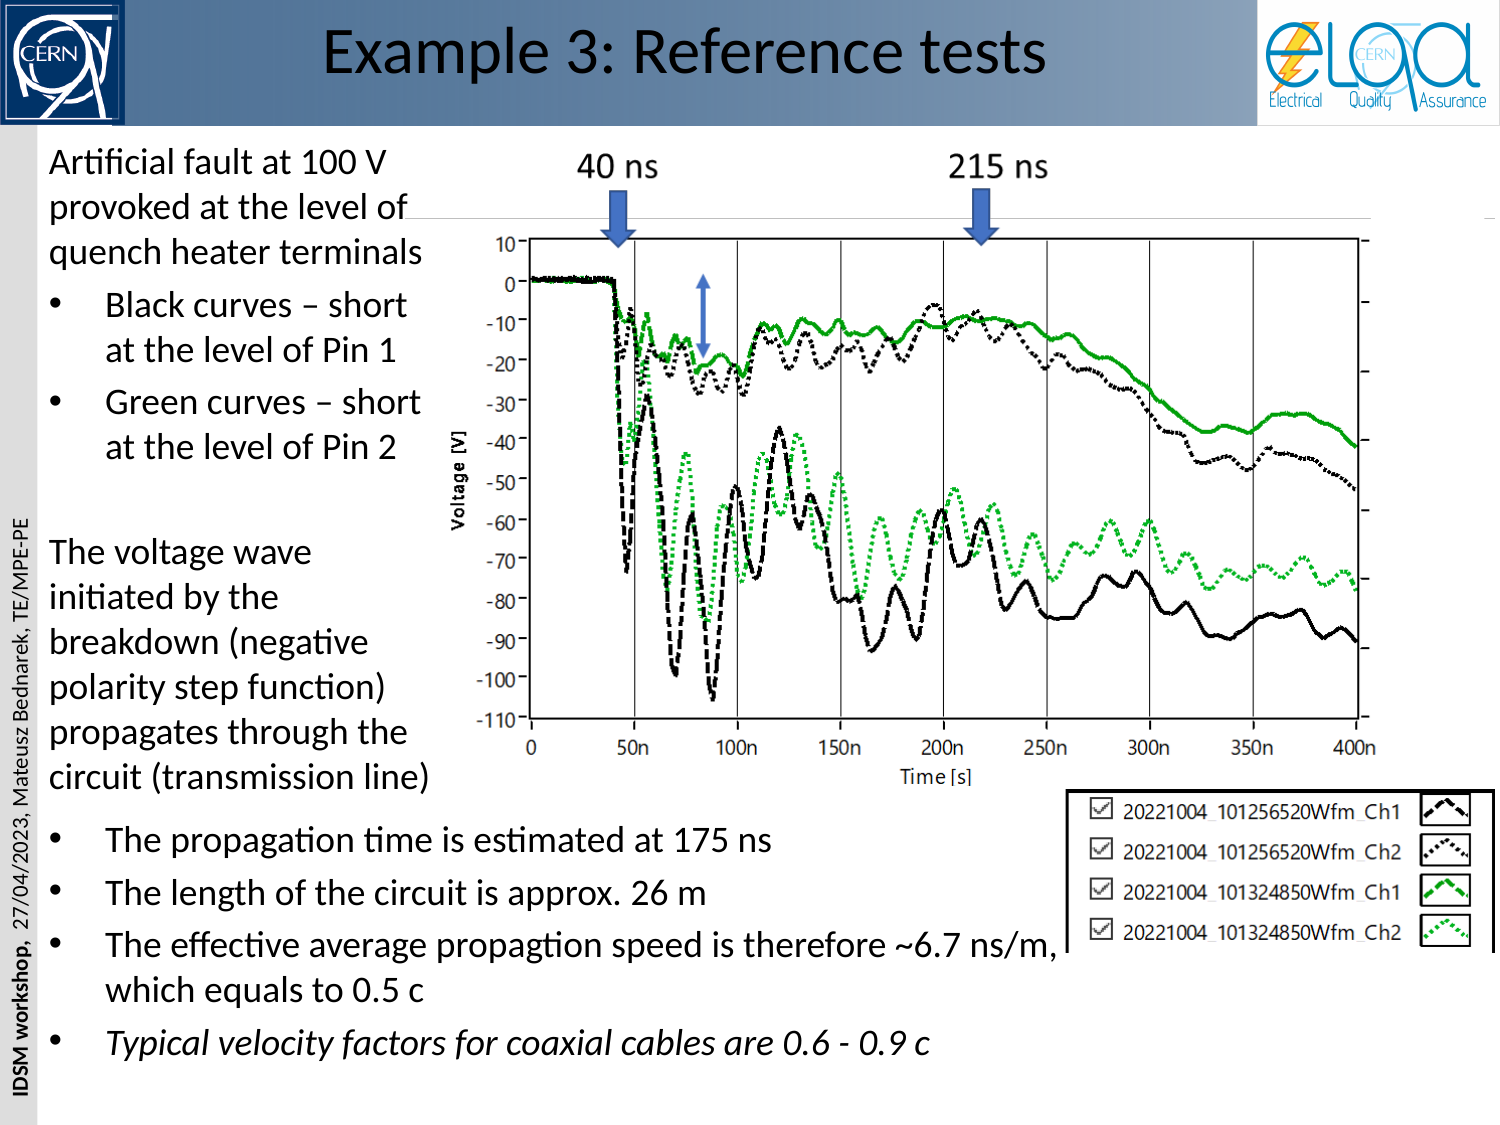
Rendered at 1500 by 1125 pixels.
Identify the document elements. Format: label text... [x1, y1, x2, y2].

list The propagation time is estimated at 175 ns The length of the circuit is approx. 26 m The effective average propagtion speed is therefore ~6.7 ns/m, which equals to 0.5 c Typical velocity factors for coaxial cables are 0.6 - 0.9 c [34, 807, 1081, 1097]
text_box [404, 129, 1495, 953]
title Example 3: Reference tests [112, 0, 1258, 114]
picture [0, 0, 112, 125]
text_box Artificial fault at 100 V provoked at the level of quench heater terminals Black curves – short at the level of Pin 1 Green curves – short at the level of Pin 2 The voltage wave initiated by the breakdown (negative polarity step function) propagates through the circuit (transmission line) [34, 130, 402, 764]
picture [1258, 0, 1499, 125]
